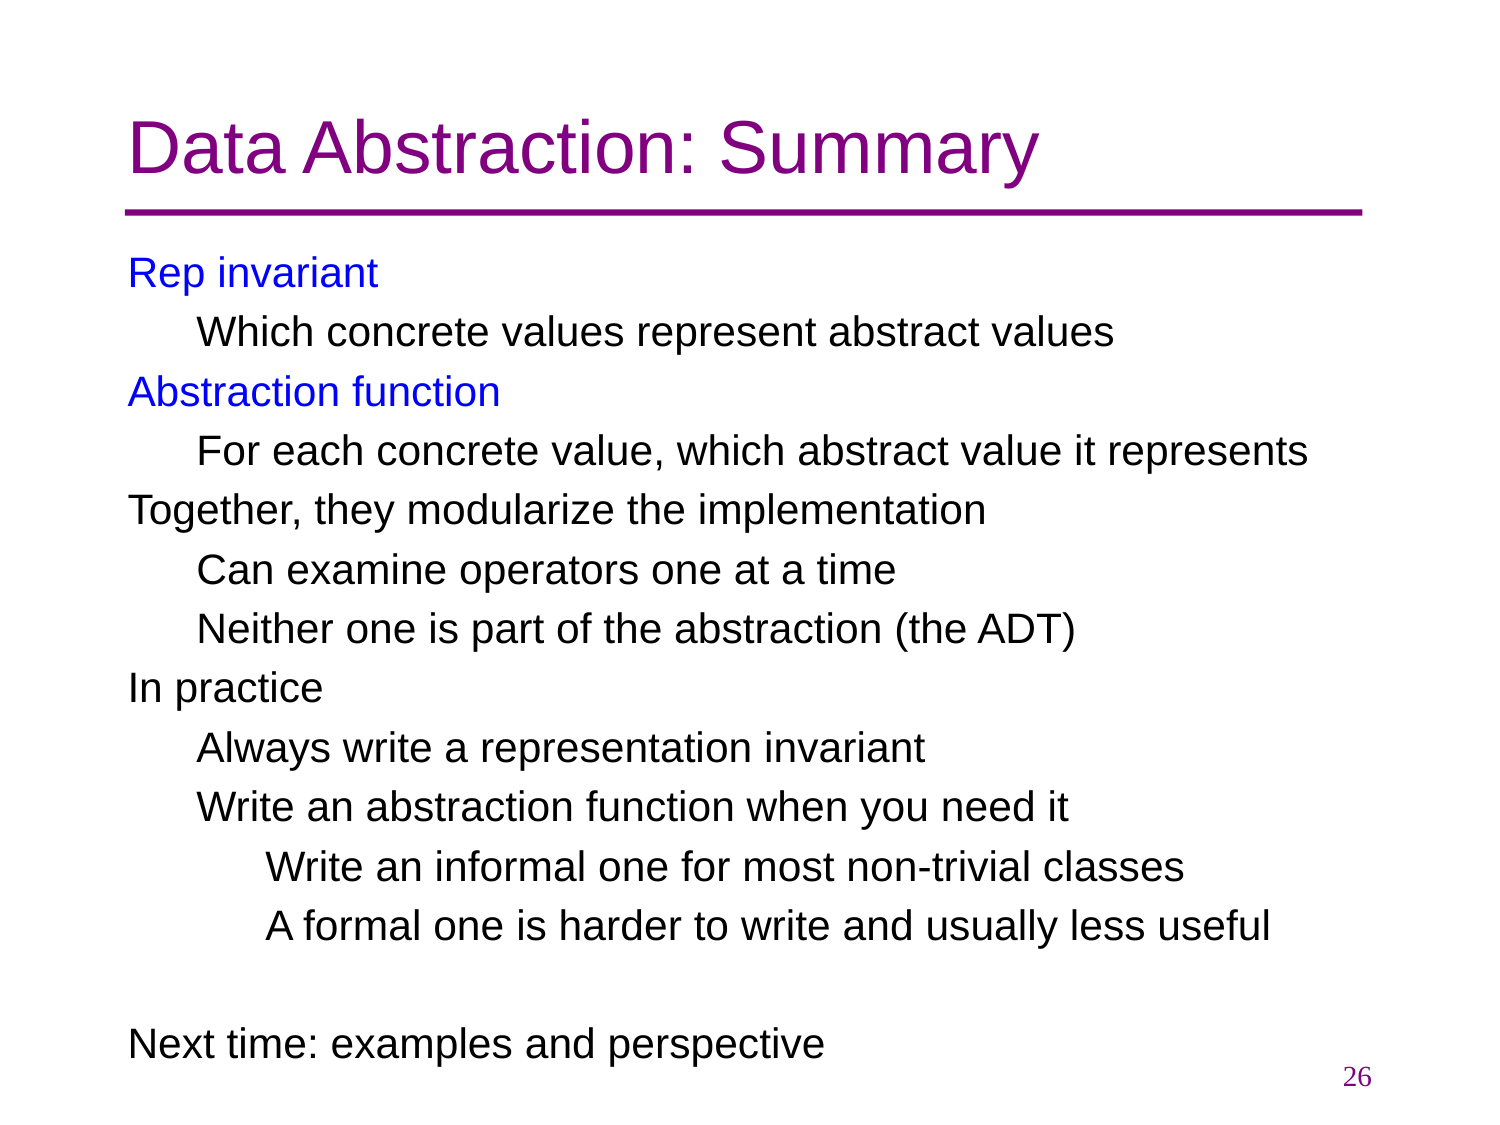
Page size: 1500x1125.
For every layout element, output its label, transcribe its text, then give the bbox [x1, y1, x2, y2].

title Data Abstraction: Summary [112, 50, 1388, 237]
slide_number 26 [1074, 1049, 1388, 1125]
list Rep invariant Which concrete values represent abstract values Abstraction function For each concrete value, which abstract value it represents Together, they modularize the implementation Can examine operators one at a time Neither one is part of the abstraction (the ADT) In practice Always write a representation invariant Write an abstraction function when you need it Write an informal one for most non-trivial classes A formal one is harder to write and usually less useful Next time: examples and perspective [112, 237, 1388, 1075]
